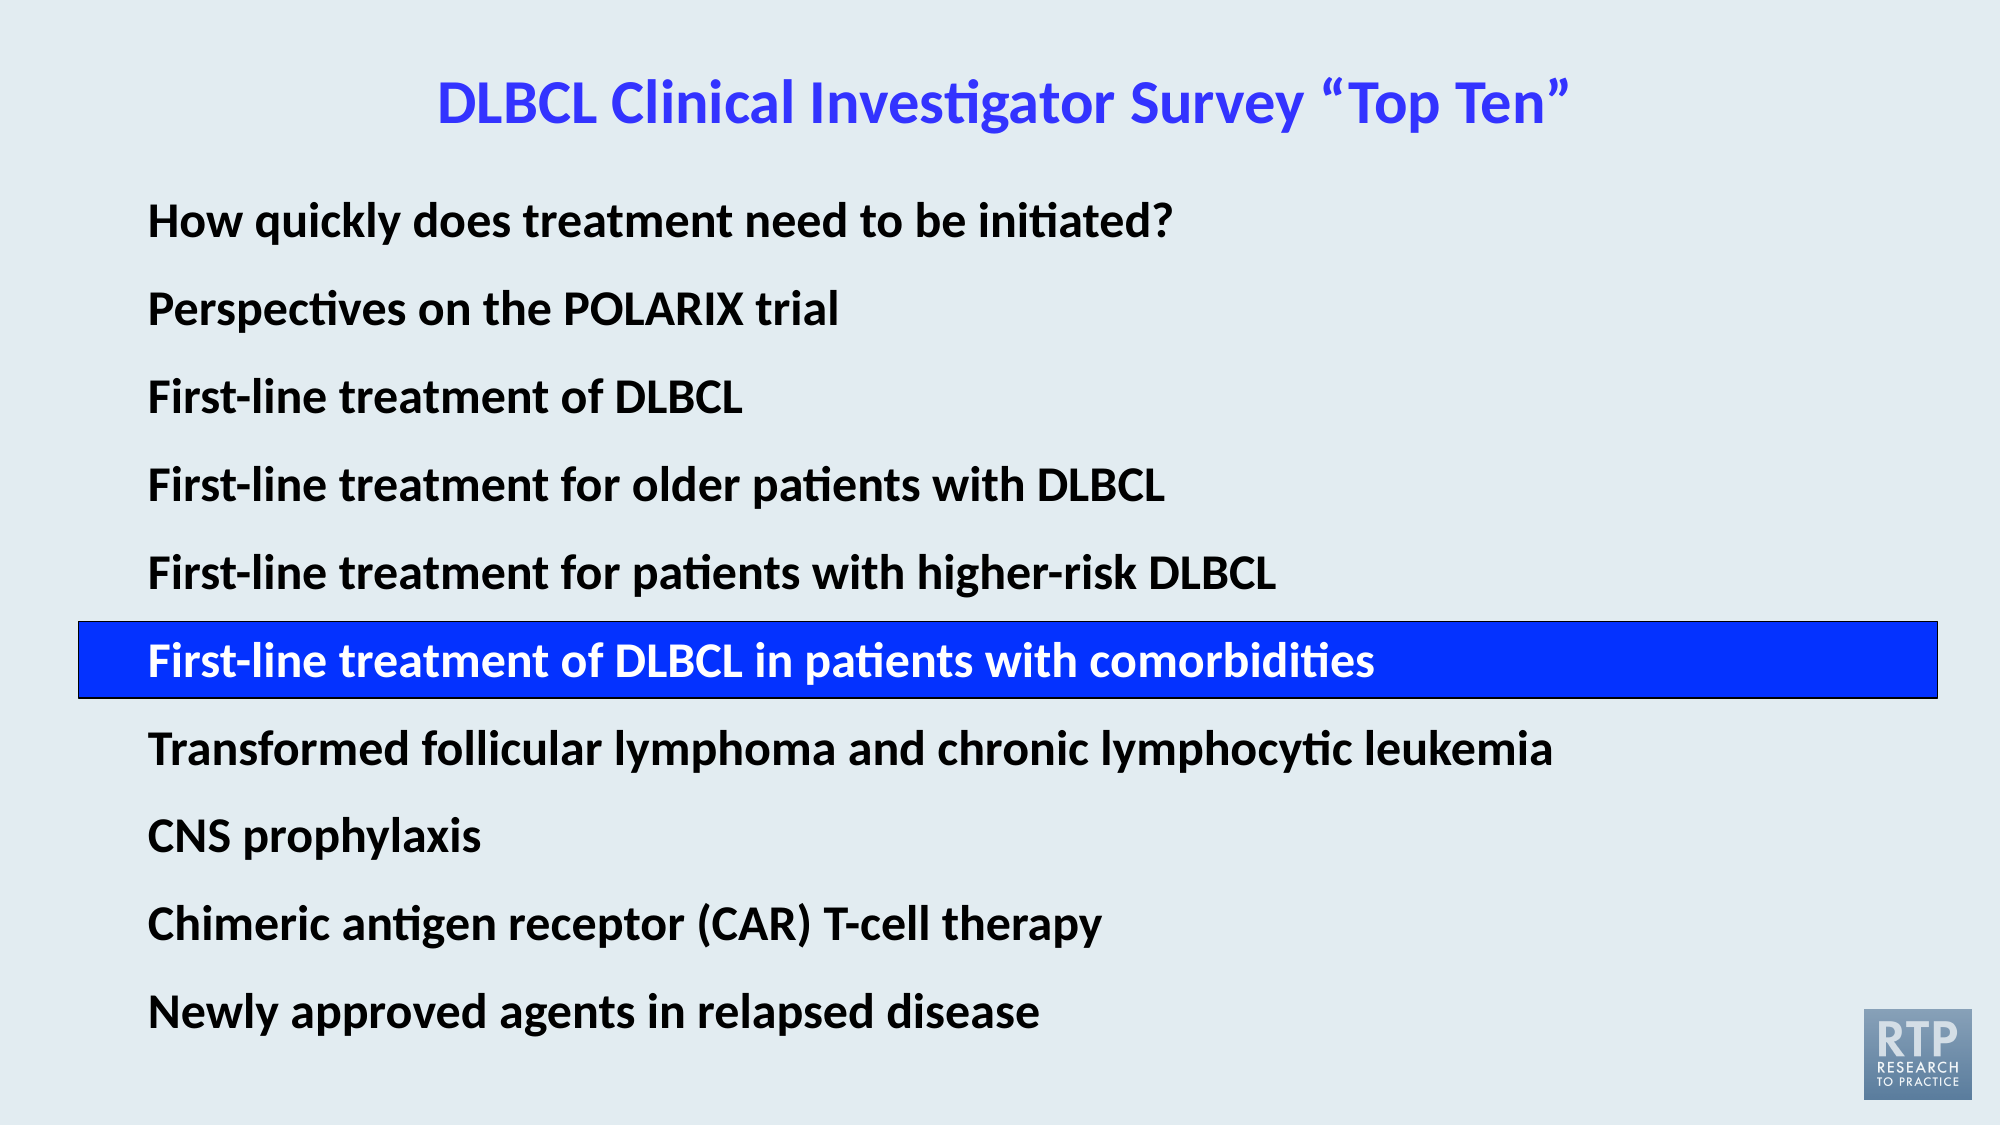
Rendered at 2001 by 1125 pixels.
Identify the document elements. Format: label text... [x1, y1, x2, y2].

text_box [1869, 621, 1938, 699]
list How quickly does treatment need to be initiated? Perspectives on the POLARIX trial First-line treatment of DLBCL First-line treatment for older patients with DLBCL First-line treatment for patients with higher-risk DLBCL First-line treatment of DLBCL in patients with comorbidities Transformed follicular lymphoma and chronic lymphocytic leukemia CNS prophylaxis Chimeric antigen receptor (CAR) T-cell therapy Newly approved agents in relapsed disease [131, 184, 1869, 764]
text_box [78, 621, 131, 699]
title DLBCL Clinical Investigator Survey “Top Ten” [314, 0, 1698, 184]
